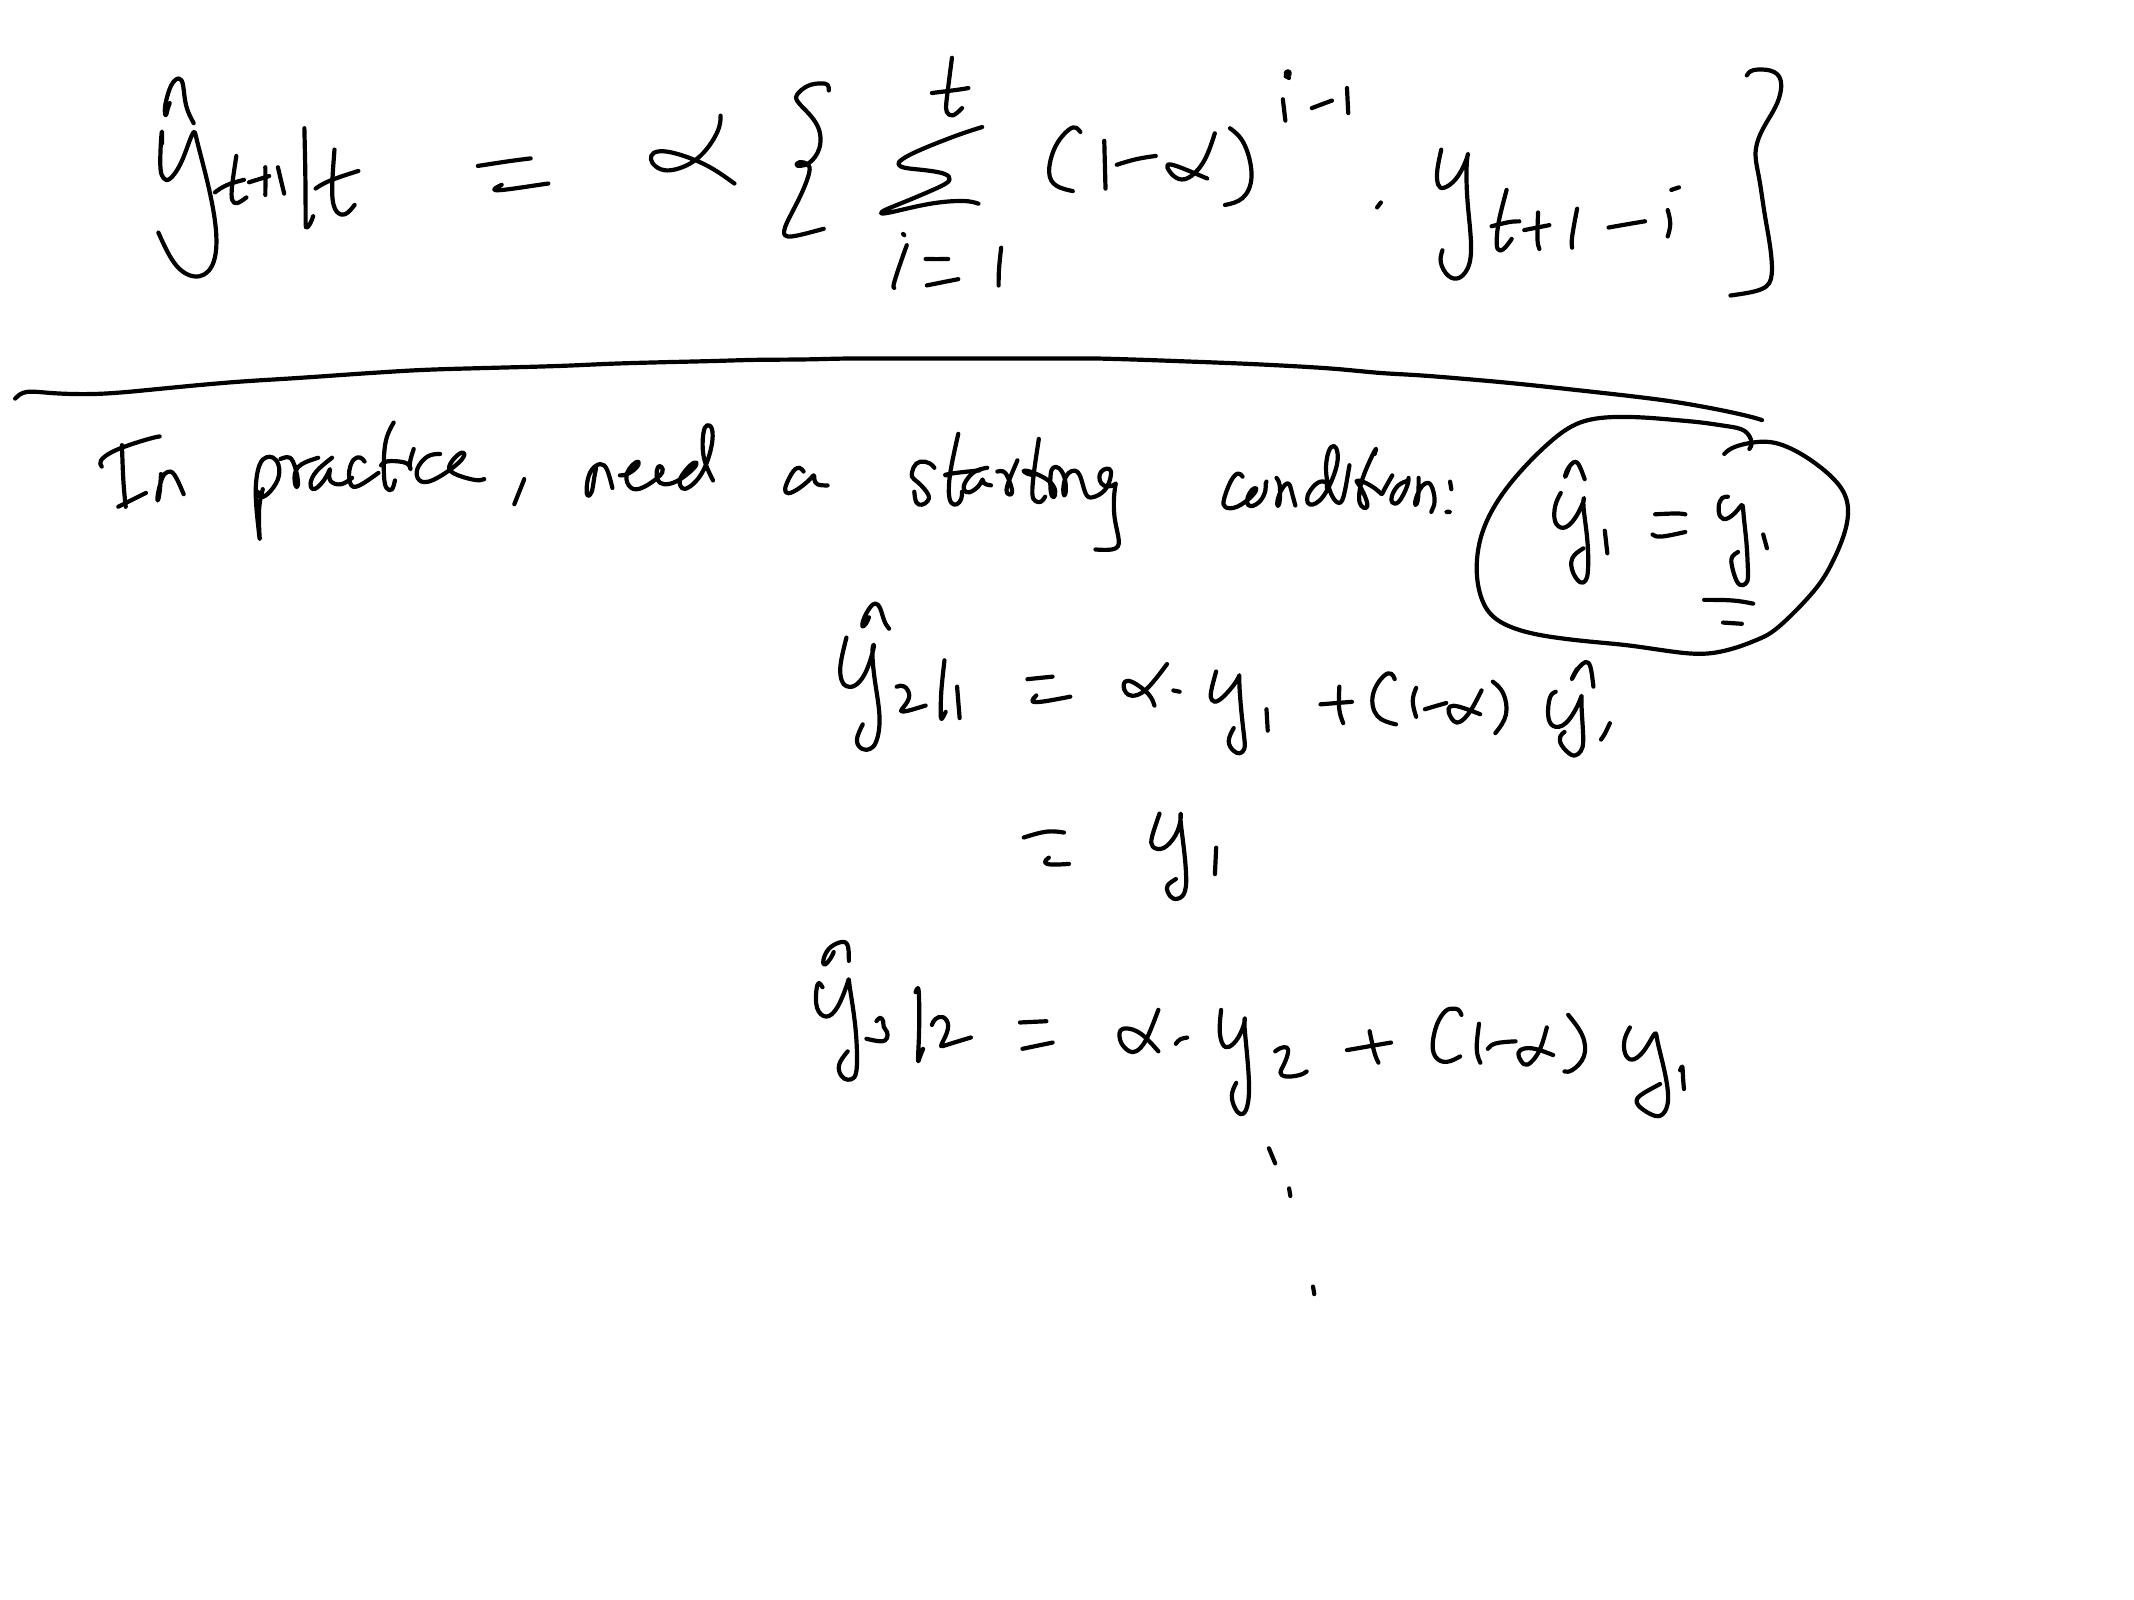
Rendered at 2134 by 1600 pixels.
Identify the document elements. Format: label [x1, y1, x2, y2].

text_box [14, 57, 1849, 1295]
